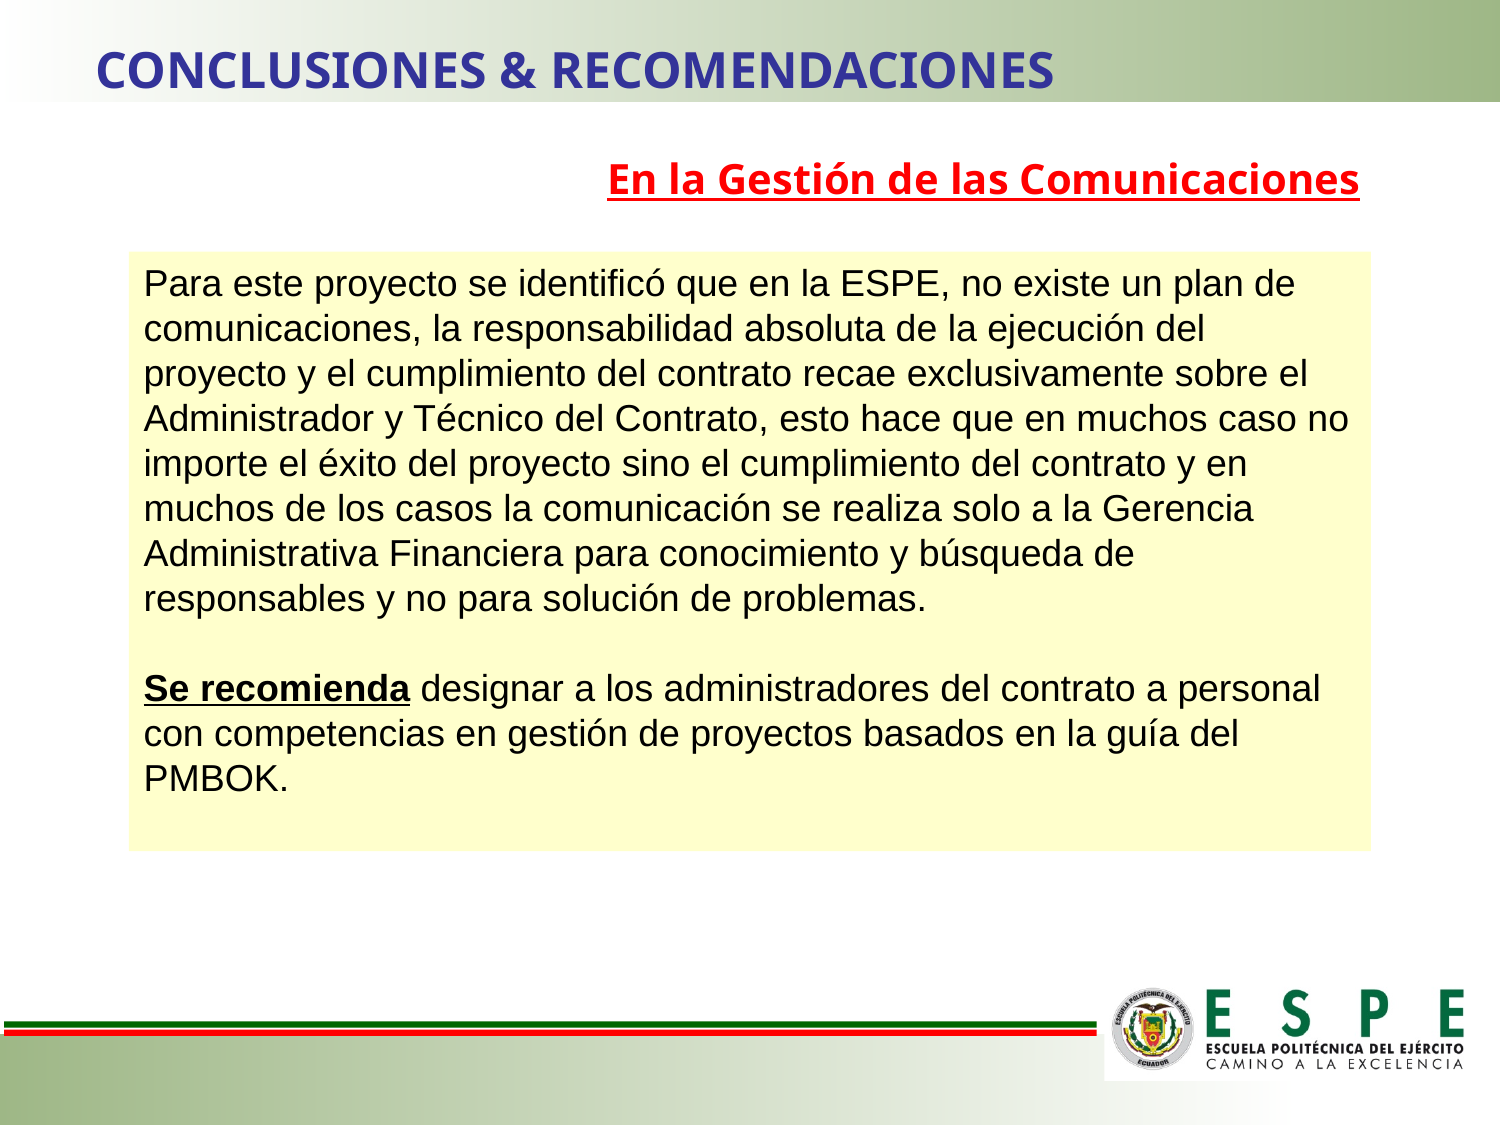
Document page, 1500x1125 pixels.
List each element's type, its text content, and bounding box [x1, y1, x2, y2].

text_box Para este proyecto se identificó que en la ESPE, no existe un plan de comunicaciones, la responsabilidad absoluta de la ejecución del proyecto y el cumplimiento del contrato recae exclusivamente sobre el Administrador y Técnico del Contrato, esto hace que en muchos caso no importe el éxito del proyecto sino el cumplimiento del contrato y en muchos de los casos la comunicación se realiza solo a la Gerencia Administrativa Financiera para conocimiento y búsqueda de responsables y no para solución de problemas. Se recomienda designar a los administradores del contrato a personal con competencias en gestión de proyectos basados en la guía del PMBOK. [128, 251, 1371, 852]
picture [1104, 976, 1483, 1081]
text_box CONCLUSIONES & RECOMENDACIONES [80, 30, 1070, 106]
text_box En la Gestión de las Comunicaciones [592, 145, 1376, 211]
